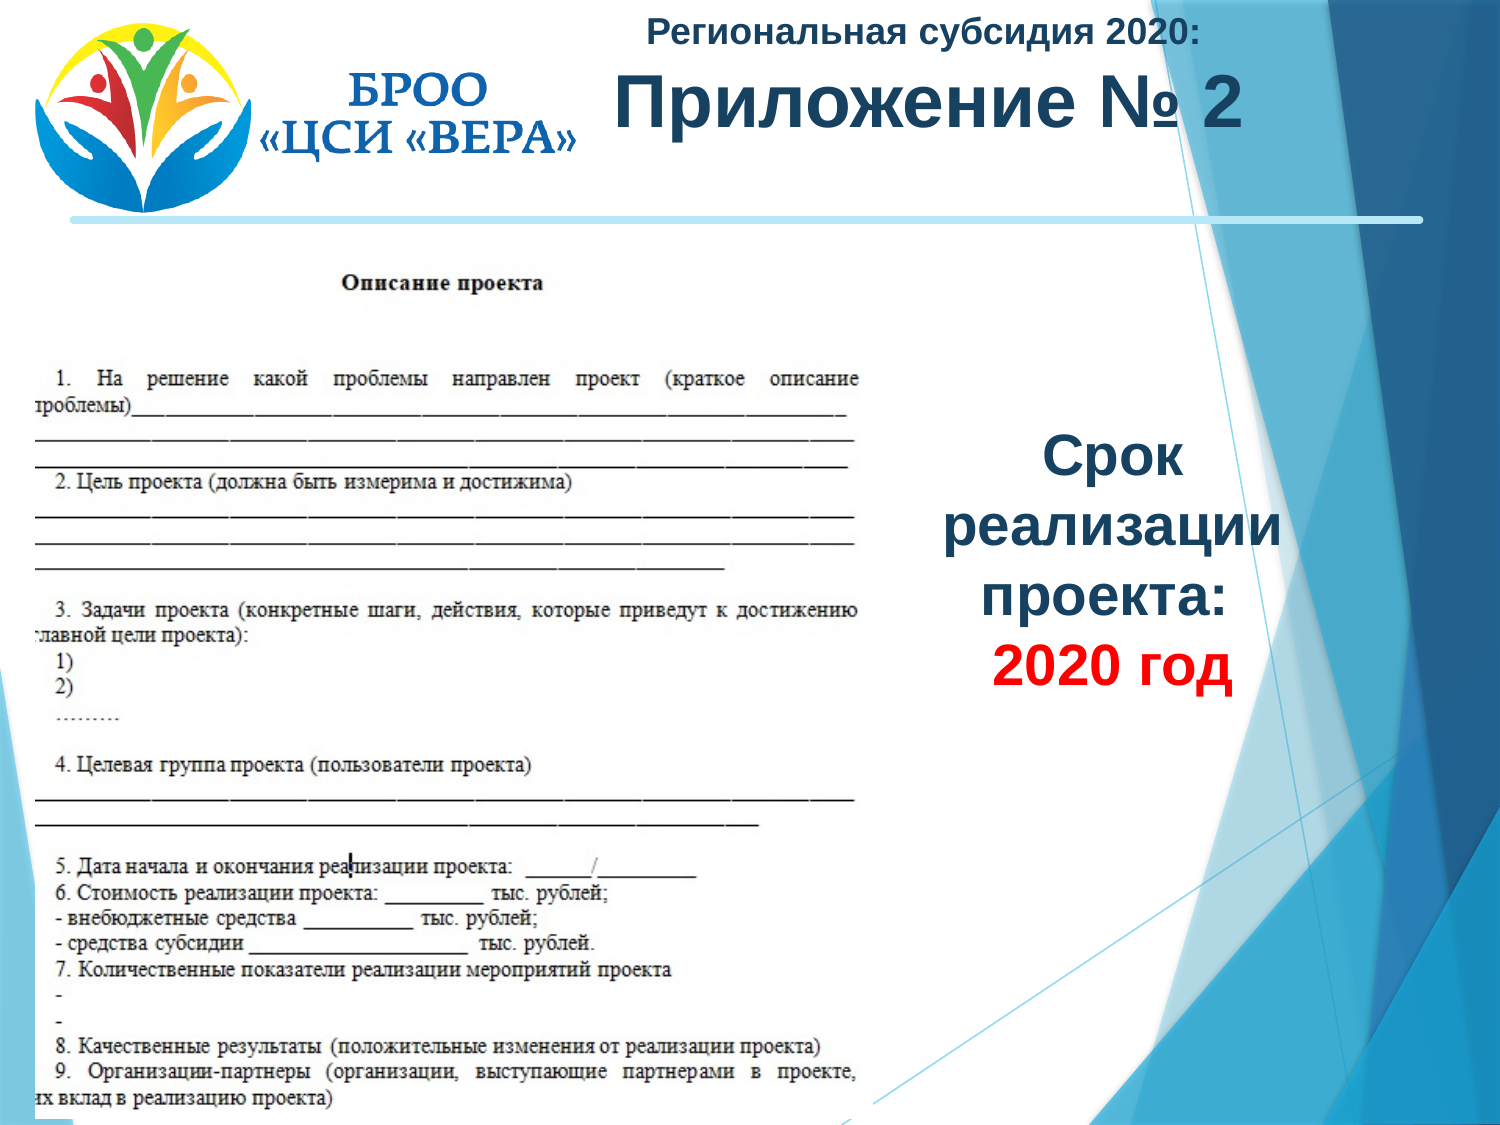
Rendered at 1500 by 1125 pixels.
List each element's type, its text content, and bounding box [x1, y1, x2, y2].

picture [34, 233, 874, 1120]
picture [34, 22, 576, 213]
text_box Региональная субсидия 2020: Приложение № 2 [503, 0, 1355, 150]
text_box Срок реализации проекта: 2020 год [878, 410, 1360, 705]
